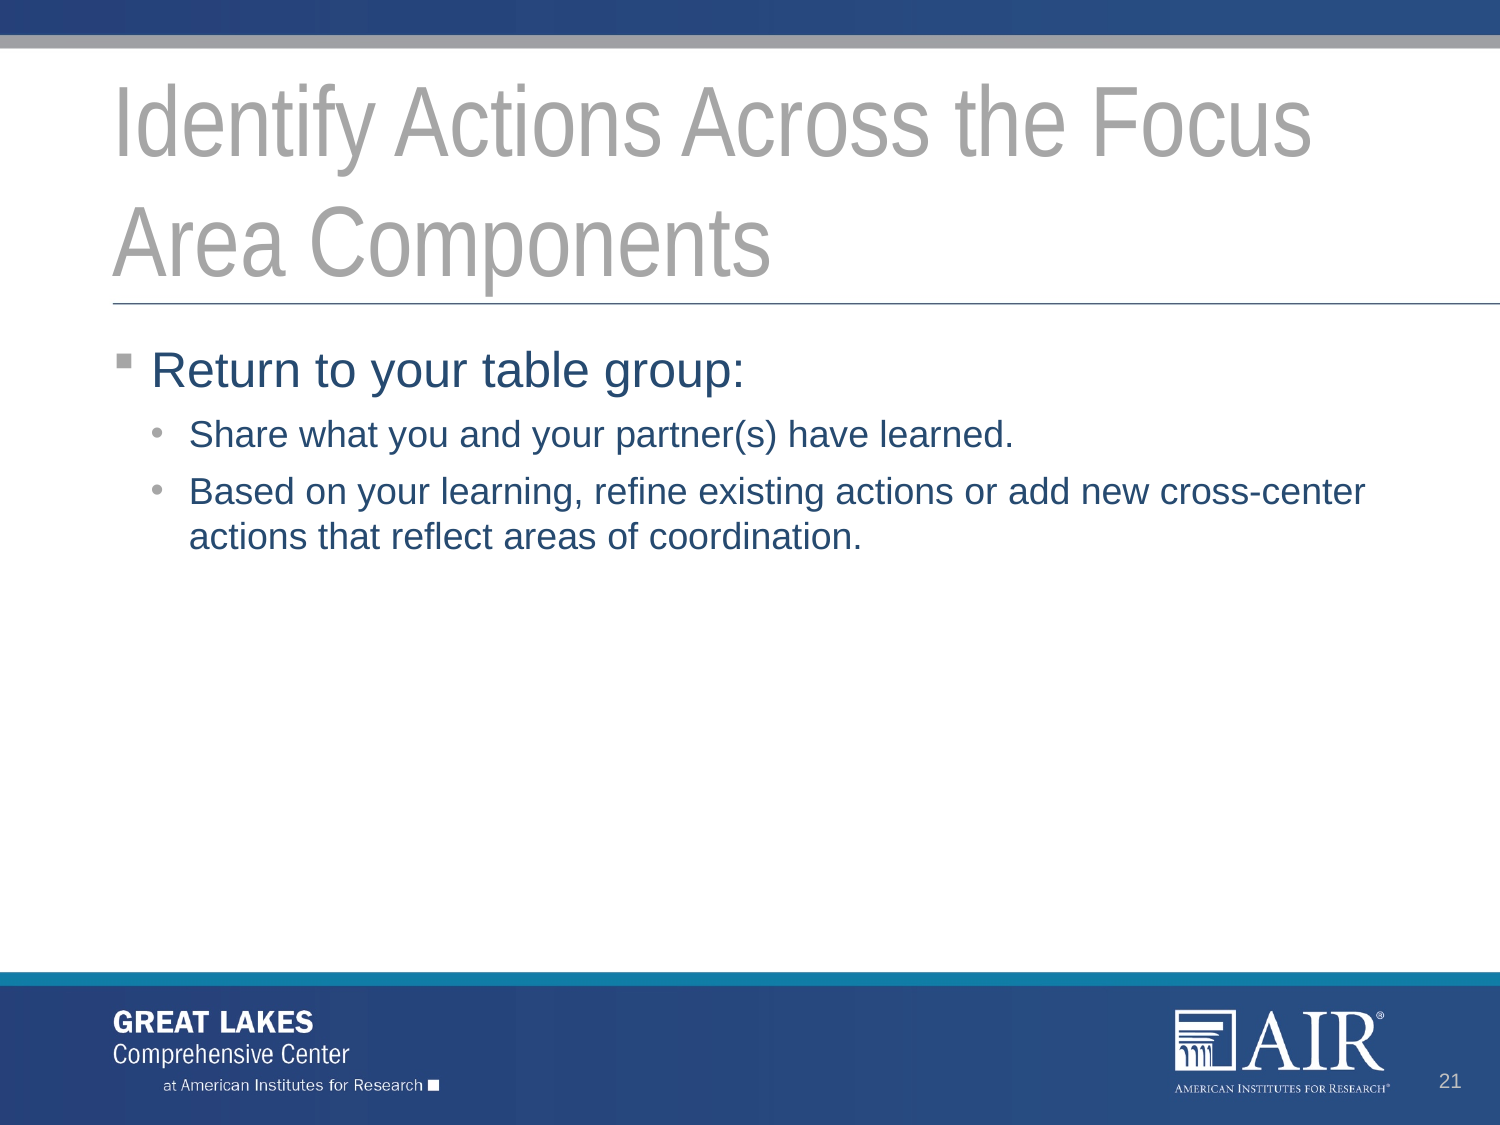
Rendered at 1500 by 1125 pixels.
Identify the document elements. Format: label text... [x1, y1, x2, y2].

title Identify Actions Across the Focus Area Components [112, 51, 1463, 297]
list Return to your table group: Share what you and your partner(s) have learned. Based on your learning, refine existing actions or add new cross-center actions that reflect areas of coordination. [112, 336, 1463, 970]
slide_number 21 [1436, 1067, 1462, 1093]
picture [0, 0, 1500, 1125]
